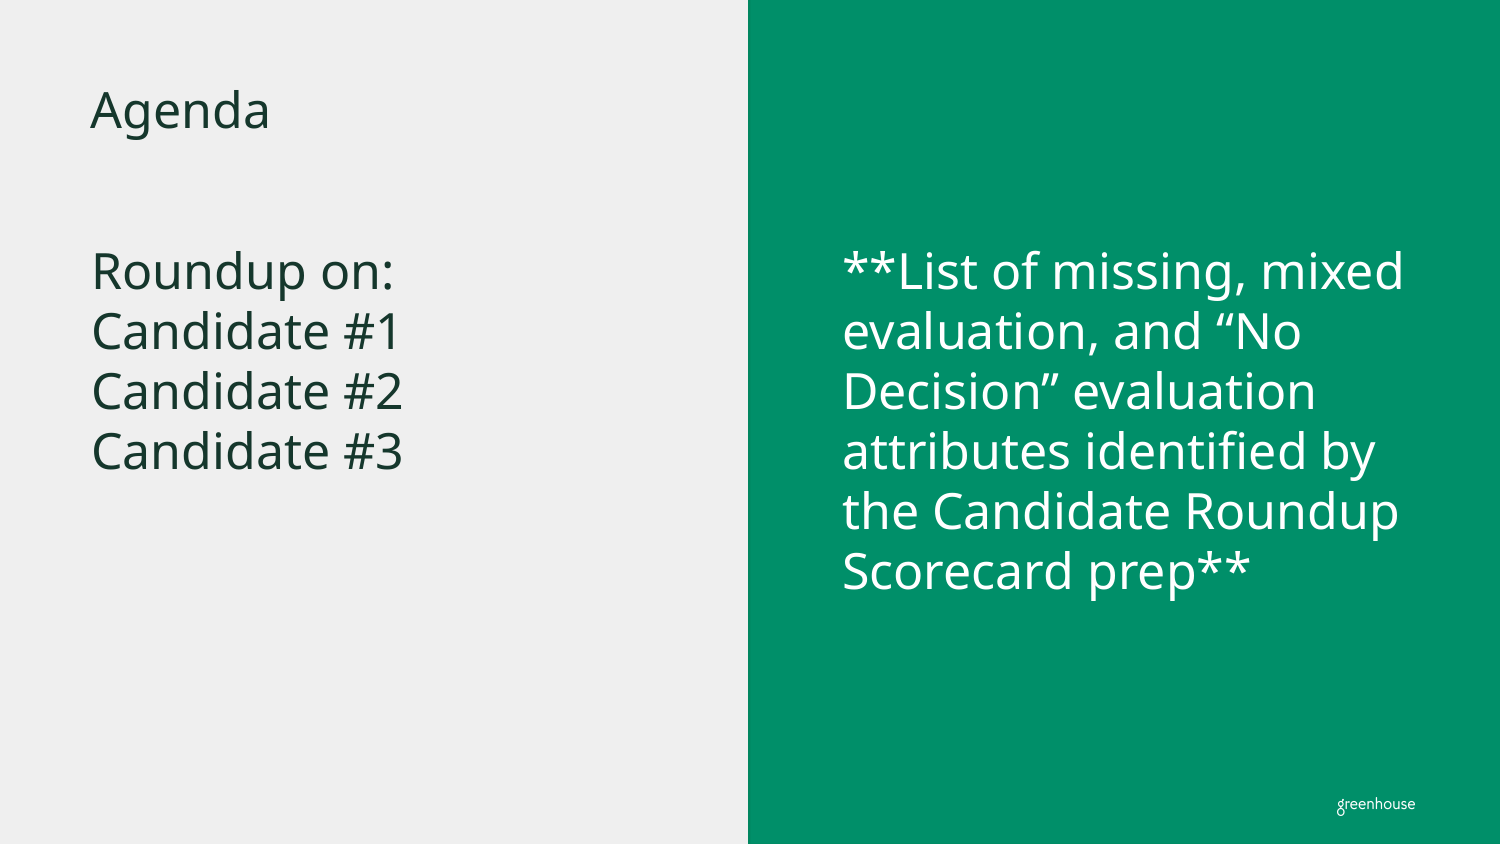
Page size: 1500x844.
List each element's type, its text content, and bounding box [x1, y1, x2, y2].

picture [0, 0, 750, 844]
picture [1337, 797, 1415, 816]
title Roundup on: Candidate #1 Candidate #2 Candidate #3 [76, 224, 676, 760]
title **List of missing, mixed evaluation, and “No Decision” evaluation attributes identified by the Candidate Roundup Scorecard prep** [827, 224, 1427, 760]
subtitle Agenda [75, 63, 386, 116]
